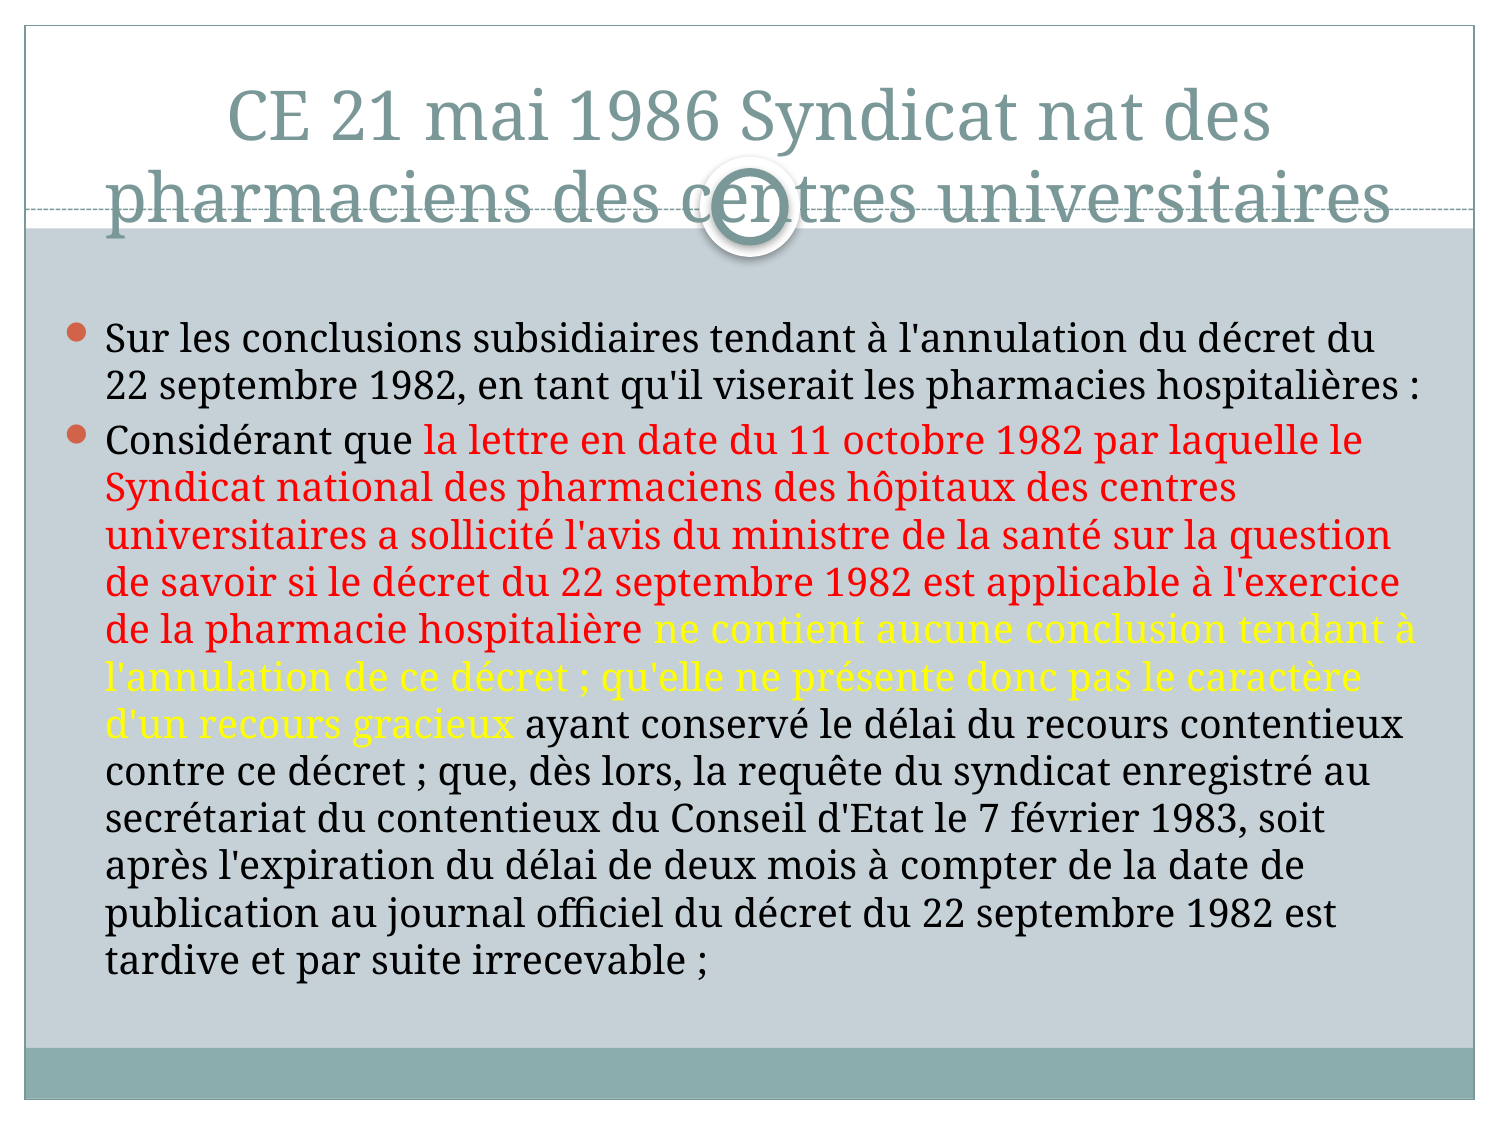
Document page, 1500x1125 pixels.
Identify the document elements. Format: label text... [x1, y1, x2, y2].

list Sur les conclusions subsidiaires tendant à l'annulation du décret du 22 septembre 1982, en tant qu'il viserait les pharmacies hospitalières : Considérant que la lettre en date du 11 octobre 1982 par laquelle le Syndicat national des pharmaciens des hôpitaux des centres universitaires a sollicité l'avis du ministre de la santé sur la question de savoir si le décret du 22 septembre 1982 est applicable à l'exercice de la pharmacie hospitalière ne contient aucune conclusion tendant à l'annulation de ce décret ; qu'elle ne présente donc pas le caractère d'un recours gracieux ayant conservé le délai du recours contentieux contre ce décret ; que, dès lors, la requête du syndicat enregistré au secrétariat du contentieux du Conseil d'Etat le 7 février 1983, soit après l'expiration du délai de deux mois à compter de la date de publication au journal officiel du décret du 22 septembre 1982 est tardive et par suite irrecevable ; [49, 250, 1445, 1001]
title CE 21 mai 1986 Syndicat nat des pharmaciens des centres universitaires [75, 56, 1425, 244]
